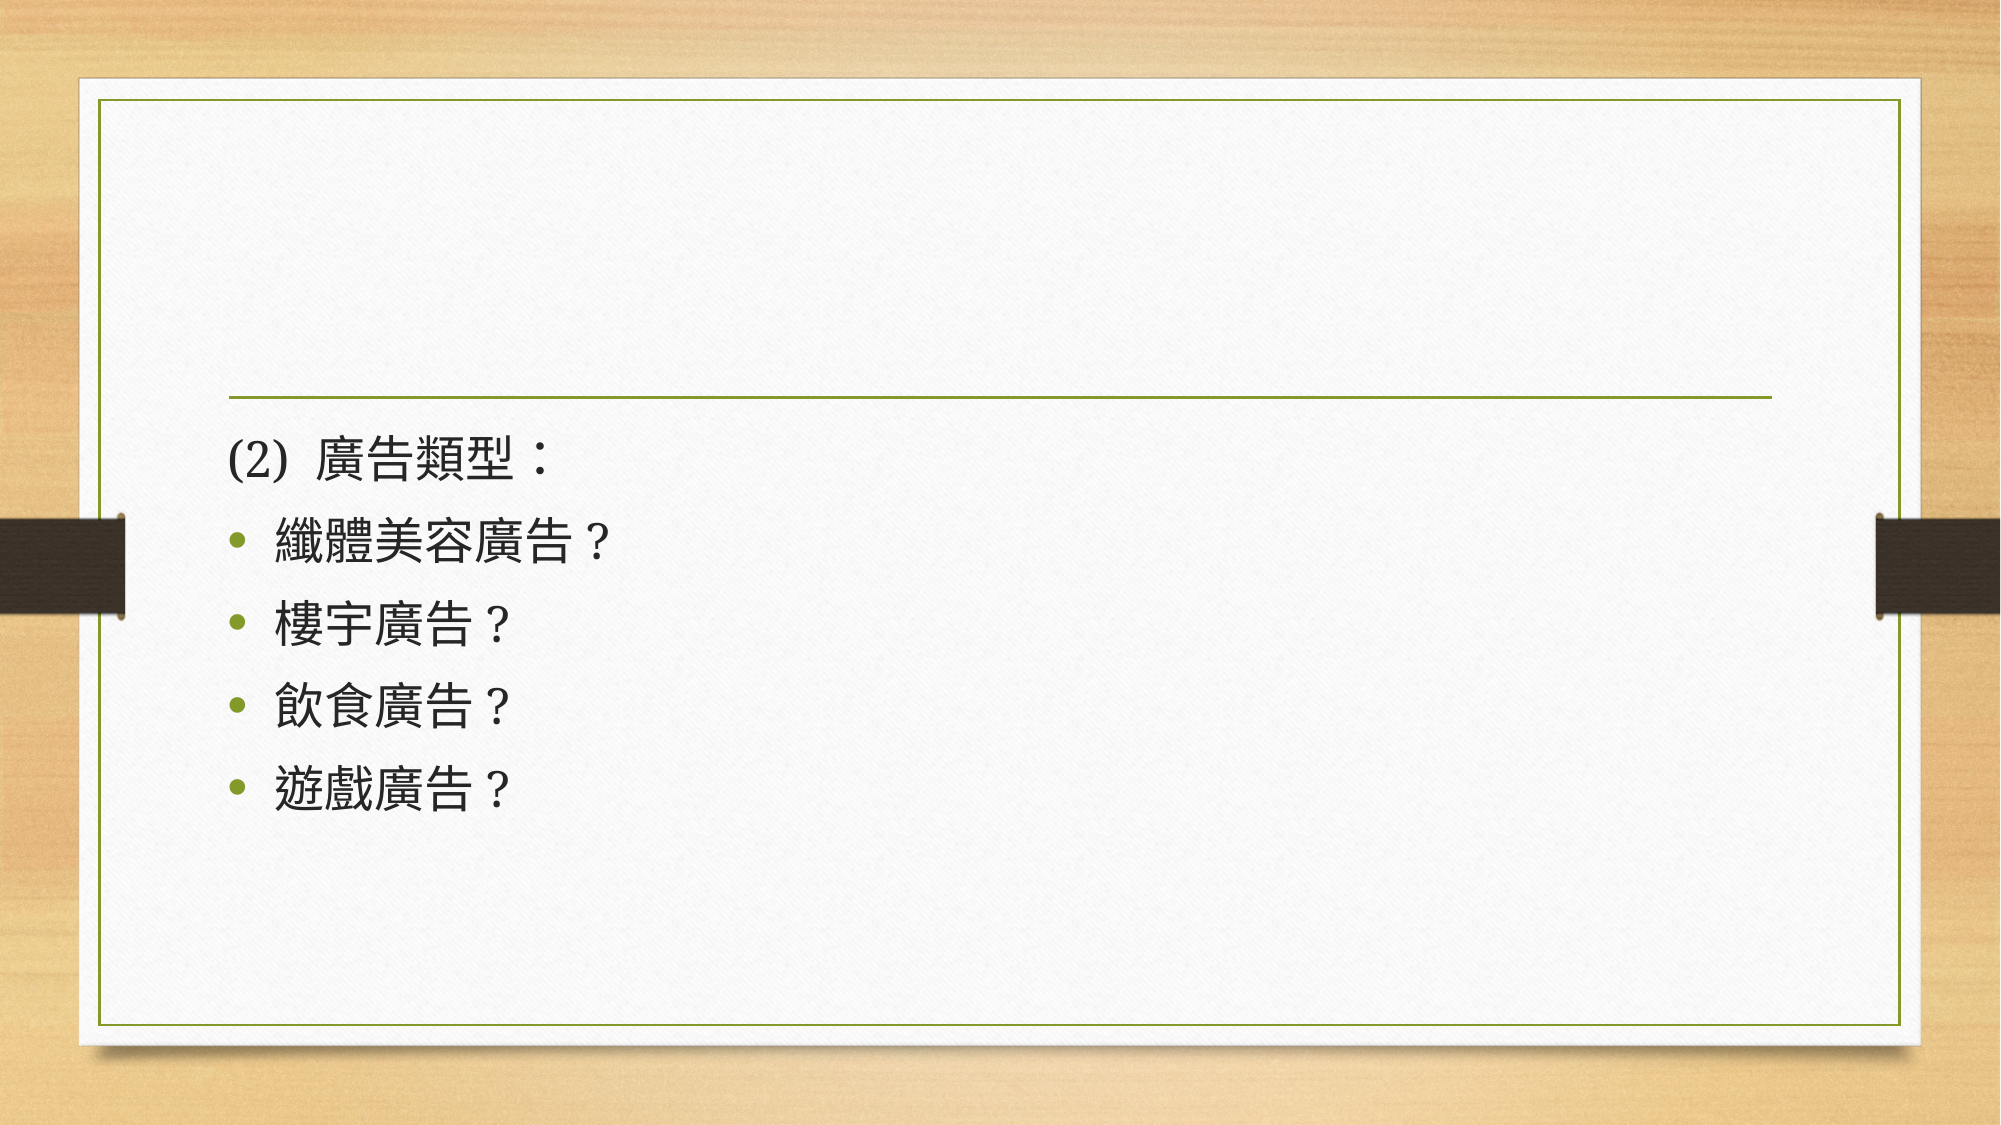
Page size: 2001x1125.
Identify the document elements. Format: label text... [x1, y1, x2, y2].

picture [0, 0, 2001, 1125]
list (2) 廣告類型： 纖體美容廣告? 樓宇廣告? 飲食廣告? 遊戲廣告? [212, 419, 1788, 964]
